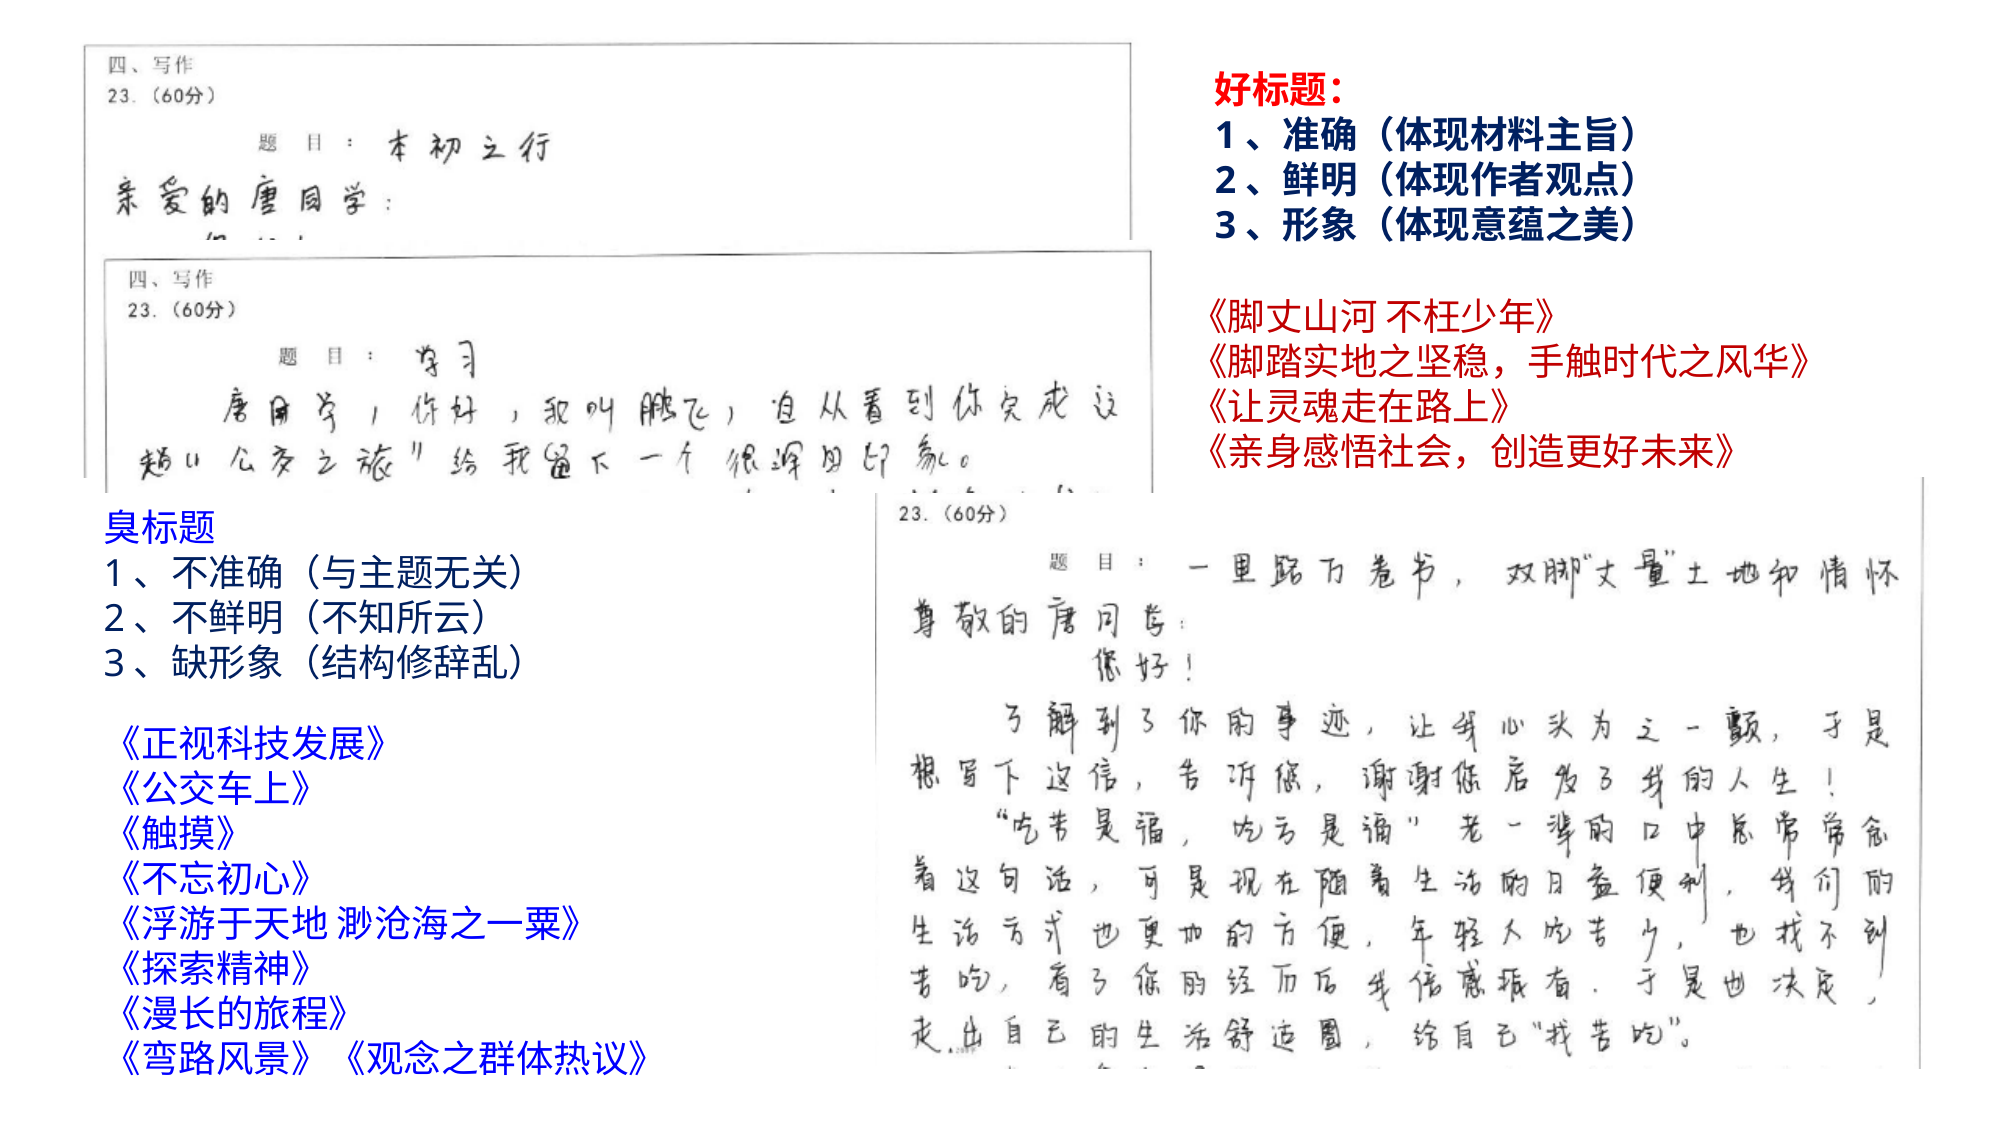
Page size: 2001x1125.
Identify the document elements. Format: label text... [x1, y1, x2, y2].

text_box 《正视科技发展》 《公交车上》 《触摸》 《不忘初心》 《浮游于天地 渺沧海之一粟》 《探索精神》 《漫长的旅程》 《弯路风景》《观念之群体热议》 [88, 712, 769, 1087]
text_box 臭标题 1、不准确（与主题无关） 2、不鲜明（不知所云） 3、缺形象（结构修辞乱） [88, 496, 733, 692]
picture [56, 32, 1946, 1069]
text_box 《脚丈山河 不枉少年》 《脚踏实地之坚稳，手触时代之风华》 《让灵魂走在路上》 《亲身感悟社会，创造更好未来》 [1175, 285, 1847, 477]
text_box 好标题： 1、准确（体现材料主旨） 2、鲜明（体现作者观点） 3、形象（体现意蕴之美） [1200, 58, 1860, 253]
